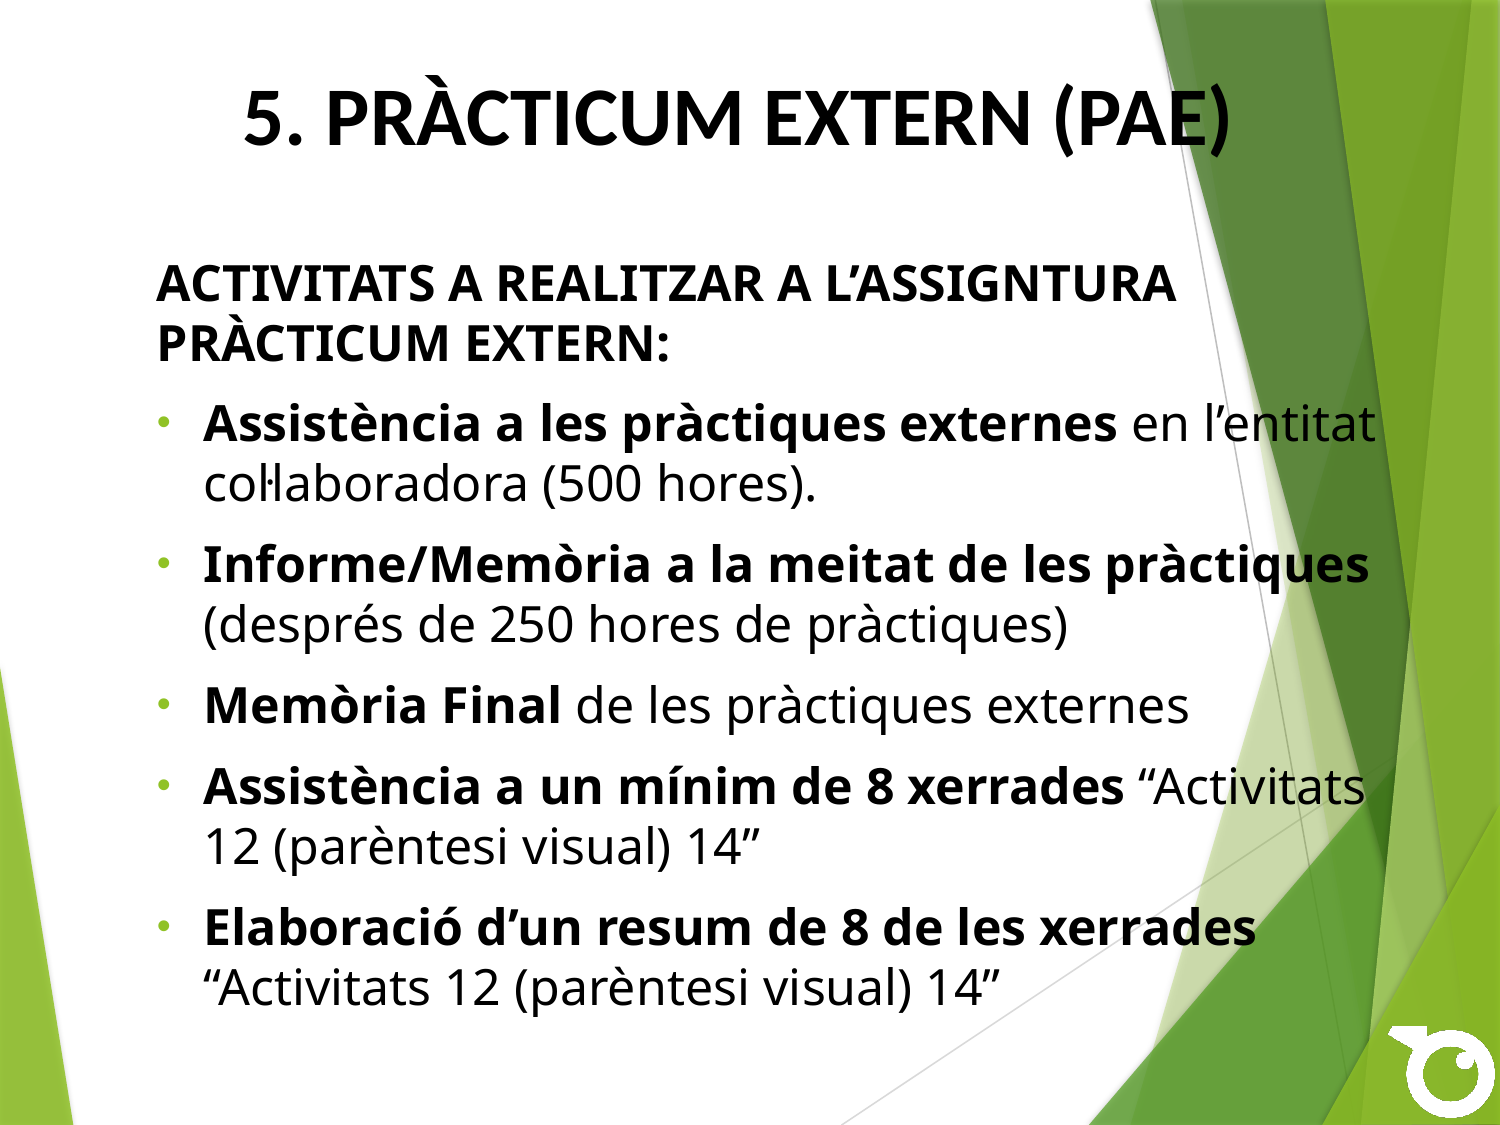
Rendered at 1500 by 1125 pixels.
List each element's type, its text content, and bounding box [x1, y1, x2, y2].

list ACTIVITATS A REALITZAR A L’ASSIGNTURA PRÀCTICUM EXTERN: Assistència a les pràctiques externes en l’entitat col·laboradora (500 hores). Informe/Memòria a la meitat de les pràctiques (després de 250 hores de pràctiques) Memòria Final de les pràctiques externes Assistència a un mínim de 8 xerrades “Activitats 12 (parèntesi visual) 14” Elaboració d’un resum de 8 de les xerrades “Activitats 12 (parèntesi visual) 14” [66, 243, 1438, 1094]
text_box 5. PRÀCTICUM EXTERN (PAE) [41, 54, 1436, 170]
picture [1387, 1025, 1495, 1119]
